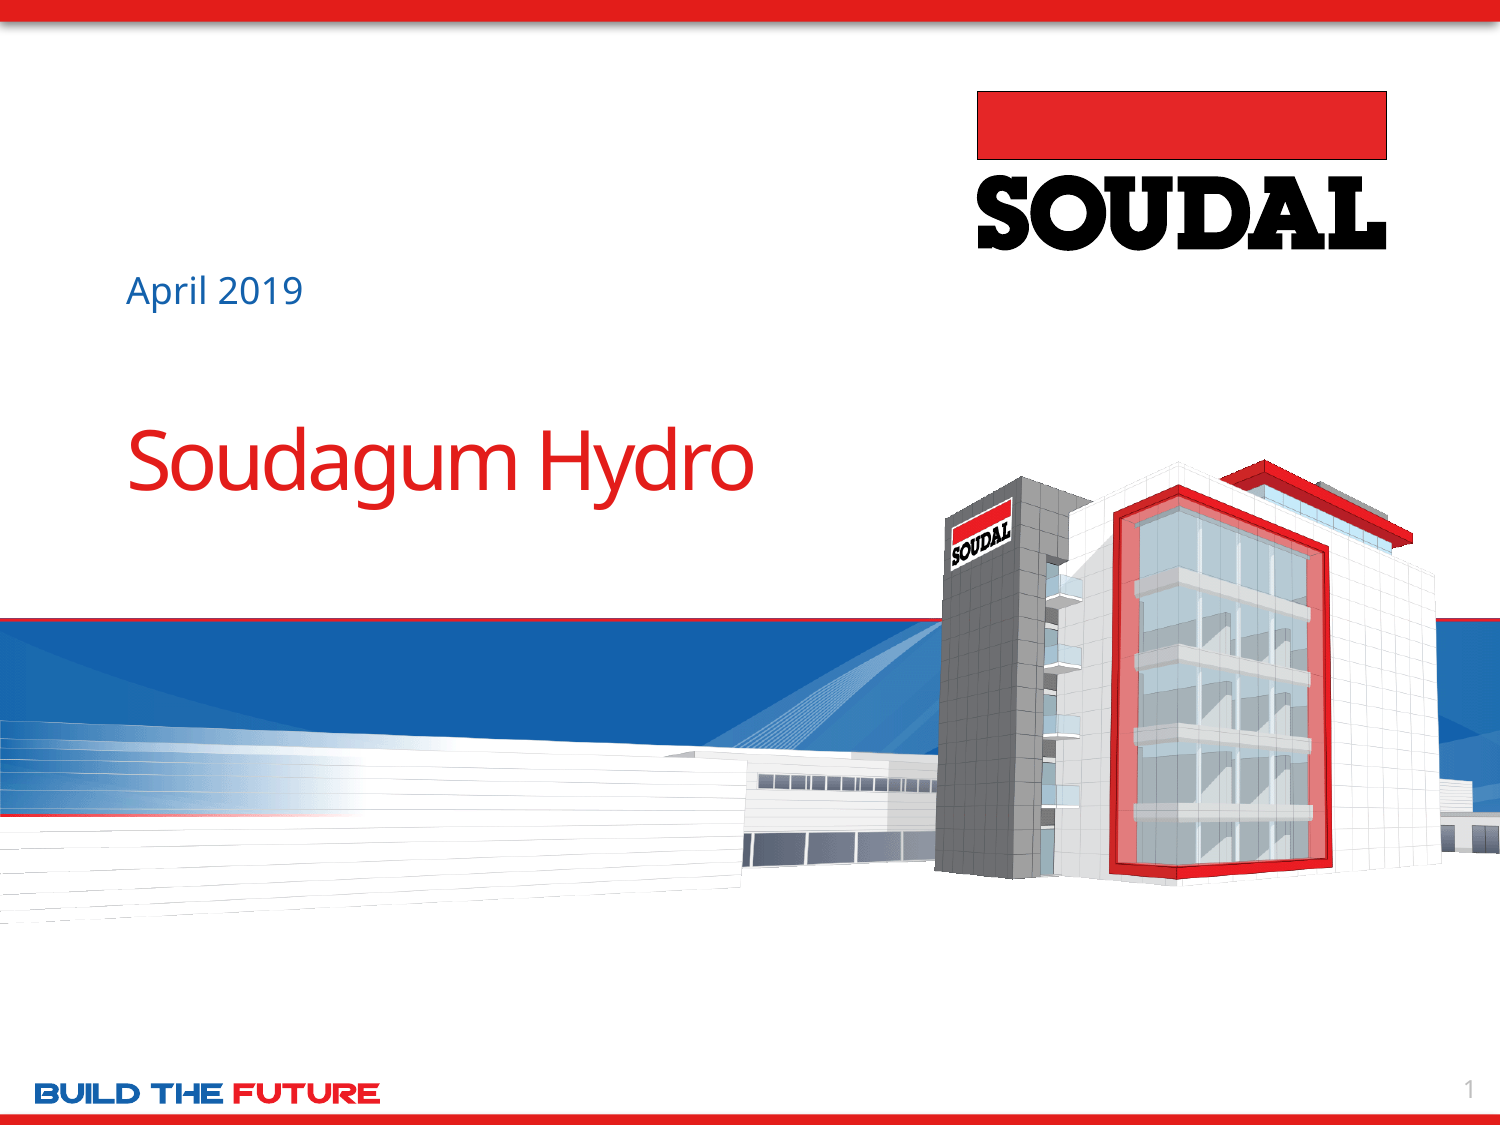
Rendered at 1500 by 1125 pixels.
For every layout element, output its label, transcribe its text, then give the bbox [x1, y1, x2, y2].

slide_number 1 [1357, 1075, 1493, 1105]
picture [0, 457, 1500, 962]
subtitle April 2019 [111, 259, 924, 320]
title Soudagum Hydro [111, 336, 923, 578]
